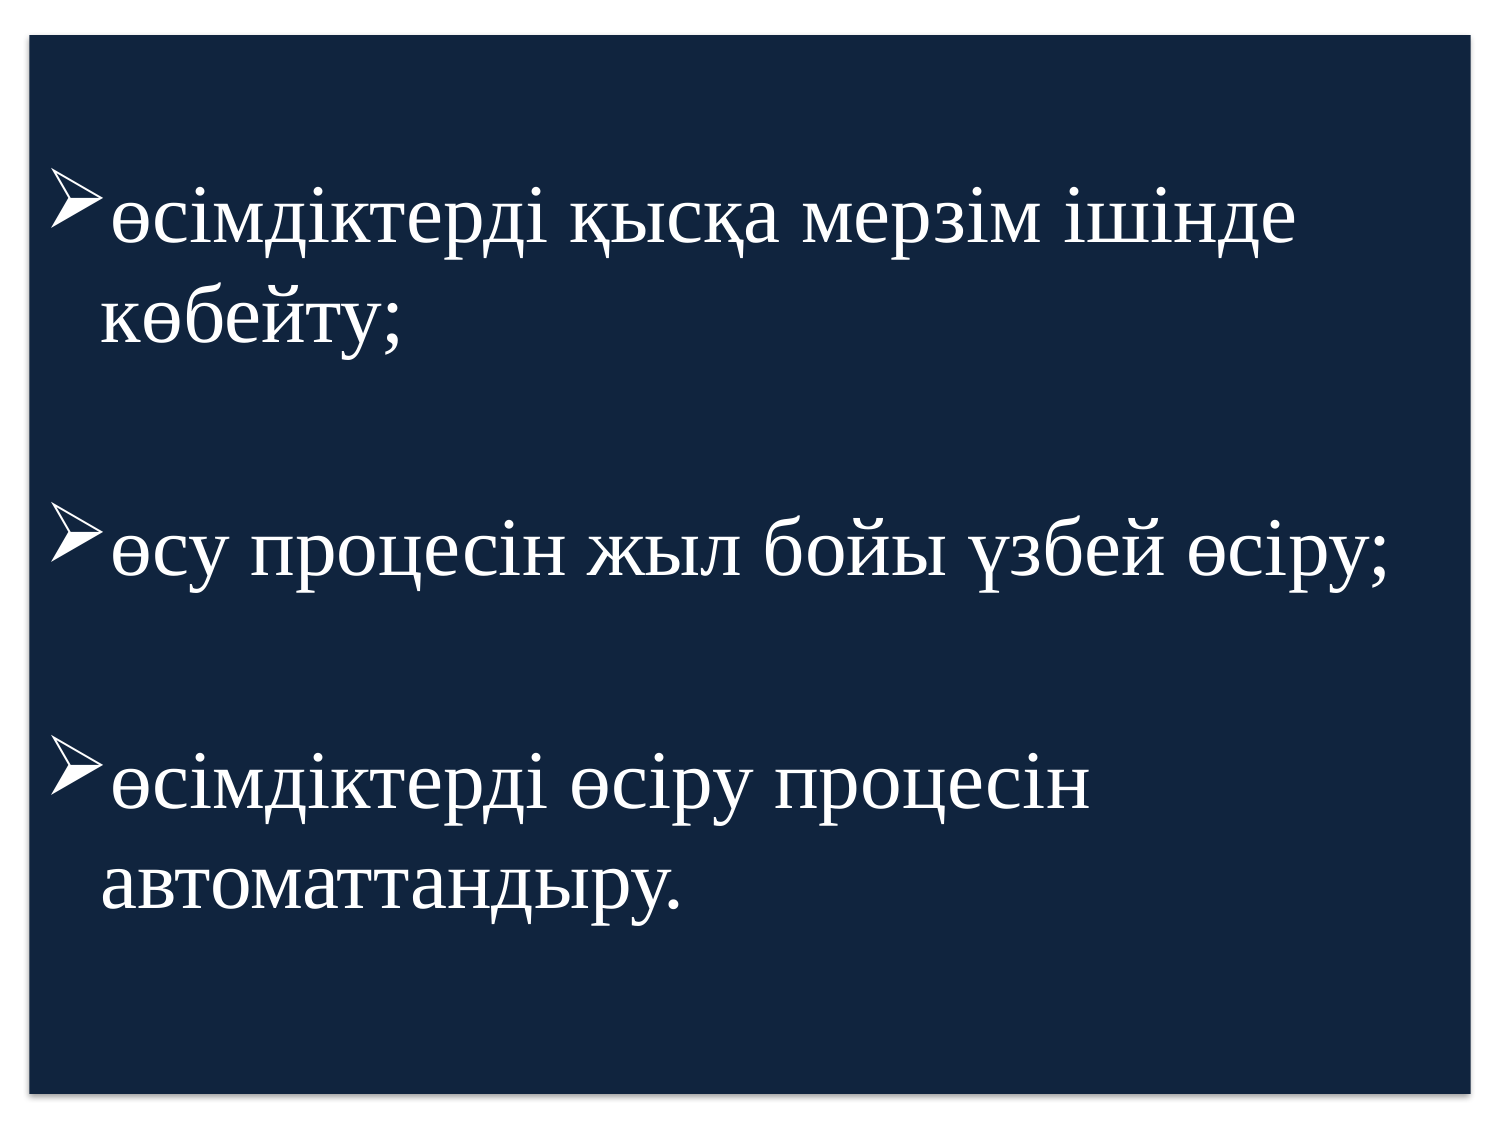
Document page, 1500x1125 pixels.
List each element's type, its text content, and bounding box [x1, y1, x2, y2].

list өсімдіктерді қысқа мерзім ішінде көбейту; өсу процесін жыл бойы үзбей өсіру; өсімдіктерді өсіру процесін автоматтандыру. [29, 35, 1471, 1094]
